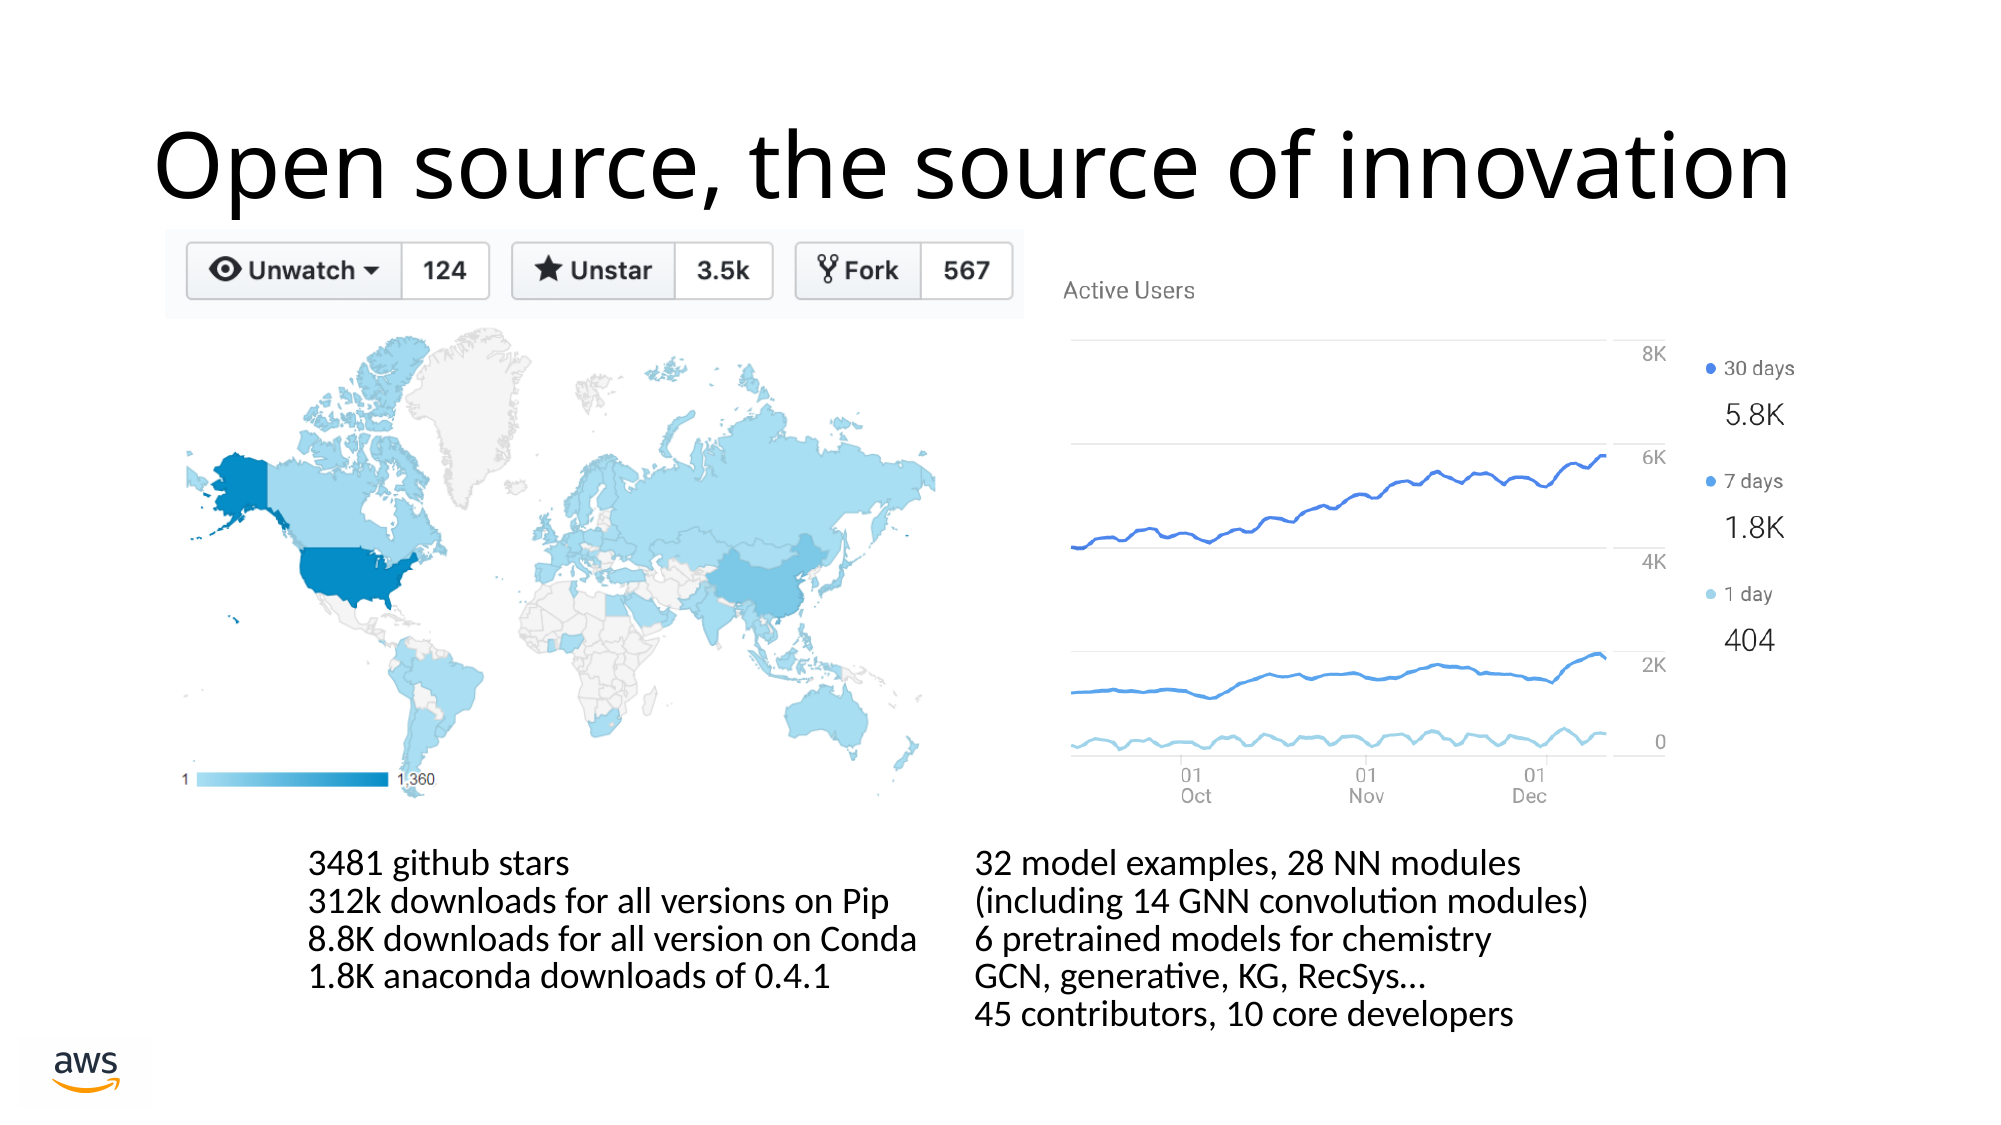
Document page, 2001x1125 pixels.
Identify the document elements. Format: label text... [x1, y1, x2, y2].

picture [165, 229, 1842, 823]
title Open source, the source of innovation [137, 59, 1863, 278]
table_header 3481 github stars 312k downloads for all versions on Pip 8.8K downloads for all version on Conda 1.8K anaconda downloads of 0.4.1 [294, 841, 958, 1079]
table_header 32 model examples, 28 NN modules (including 14 GNN convolution modules) 6 pretrained models for chemistry GCN, generative, KG, RecSys… 45 contributors, 10 core developers [960, 841, 1625, 1079]
picture [19, 1037, 153, 1108]
